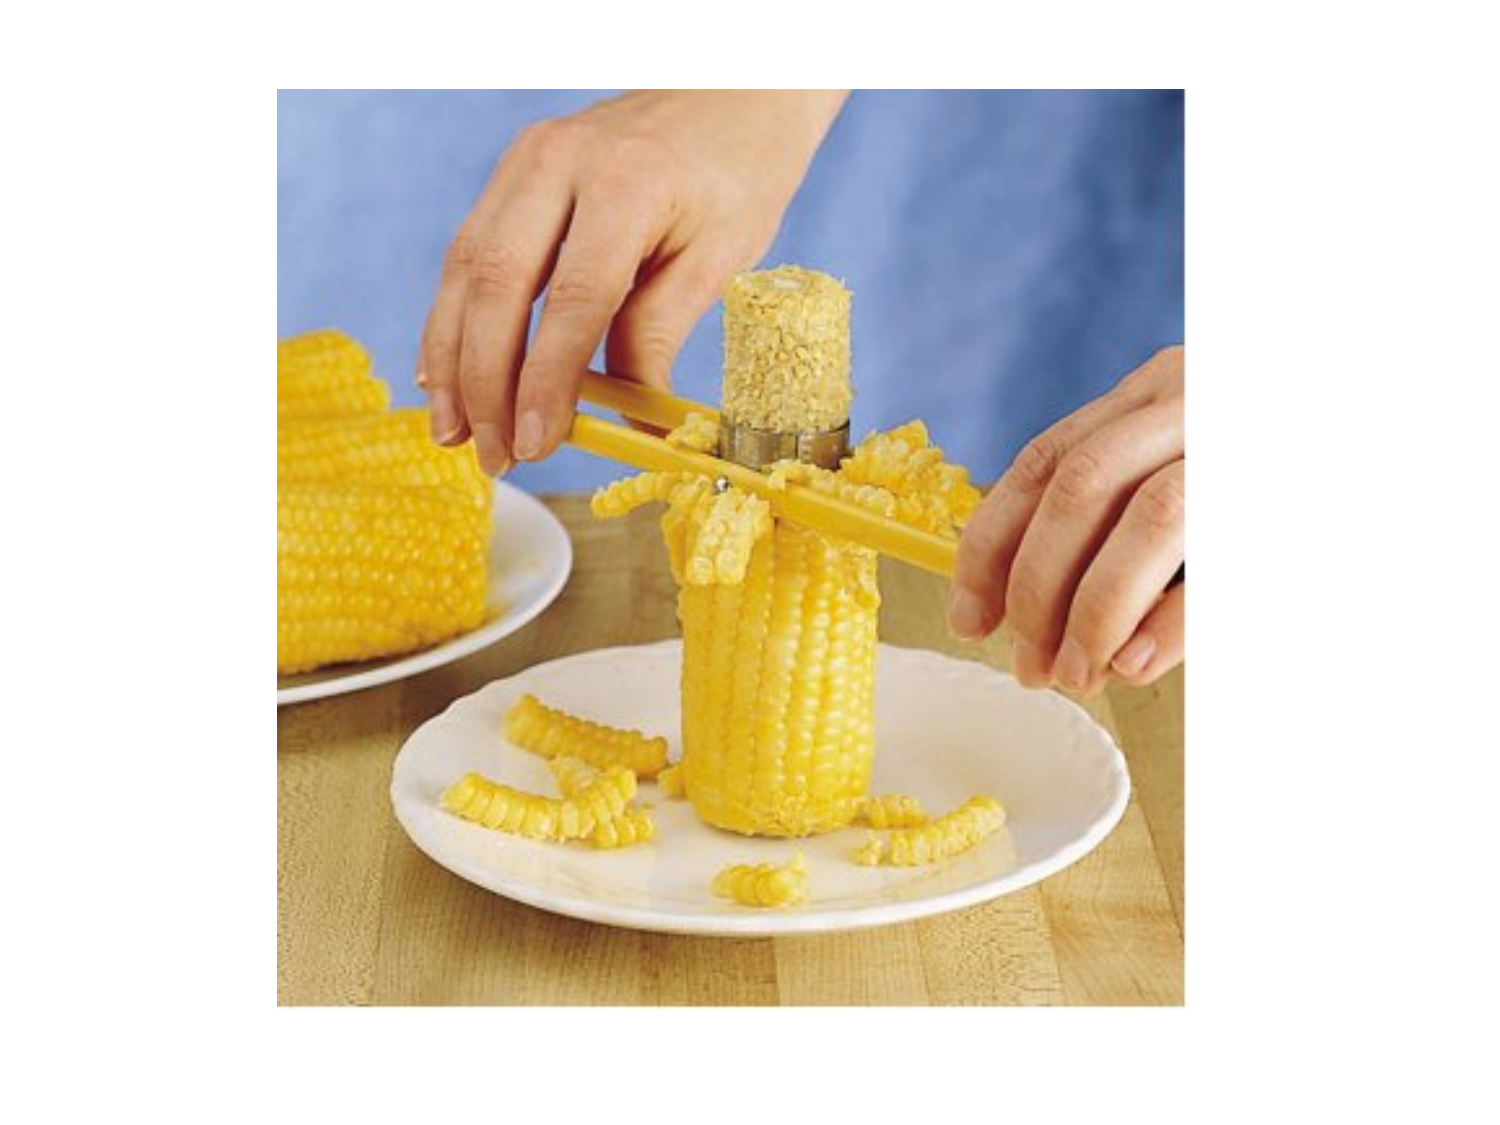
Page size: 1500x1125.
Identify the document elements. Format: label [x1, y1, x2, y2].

picture [277, 89, 1188, 1010]
